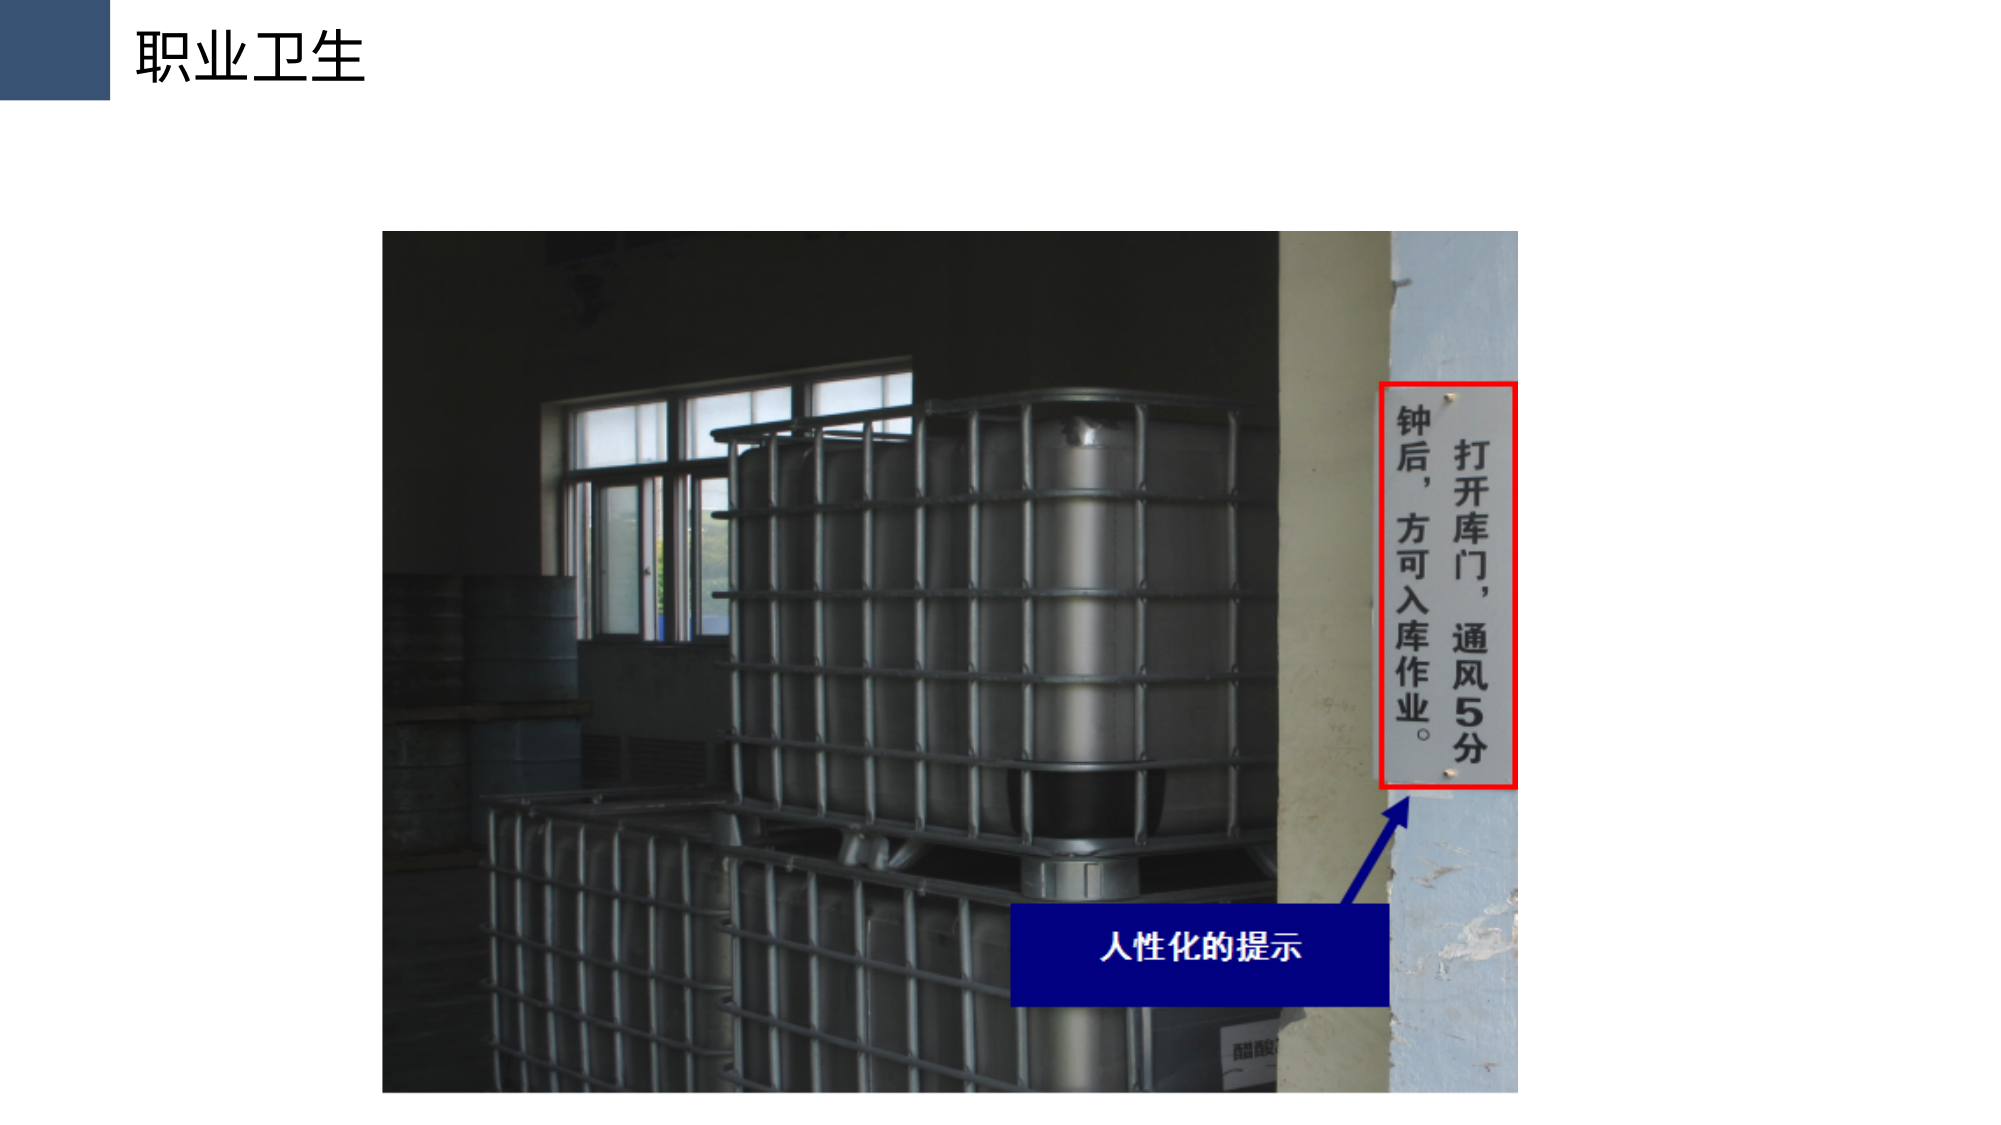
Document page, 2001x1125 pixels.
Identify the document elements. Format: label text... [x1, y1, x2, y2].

text_box 职业卫生 [120, 12, 383, 98]
picture [381, 230, 1518, 1096]
